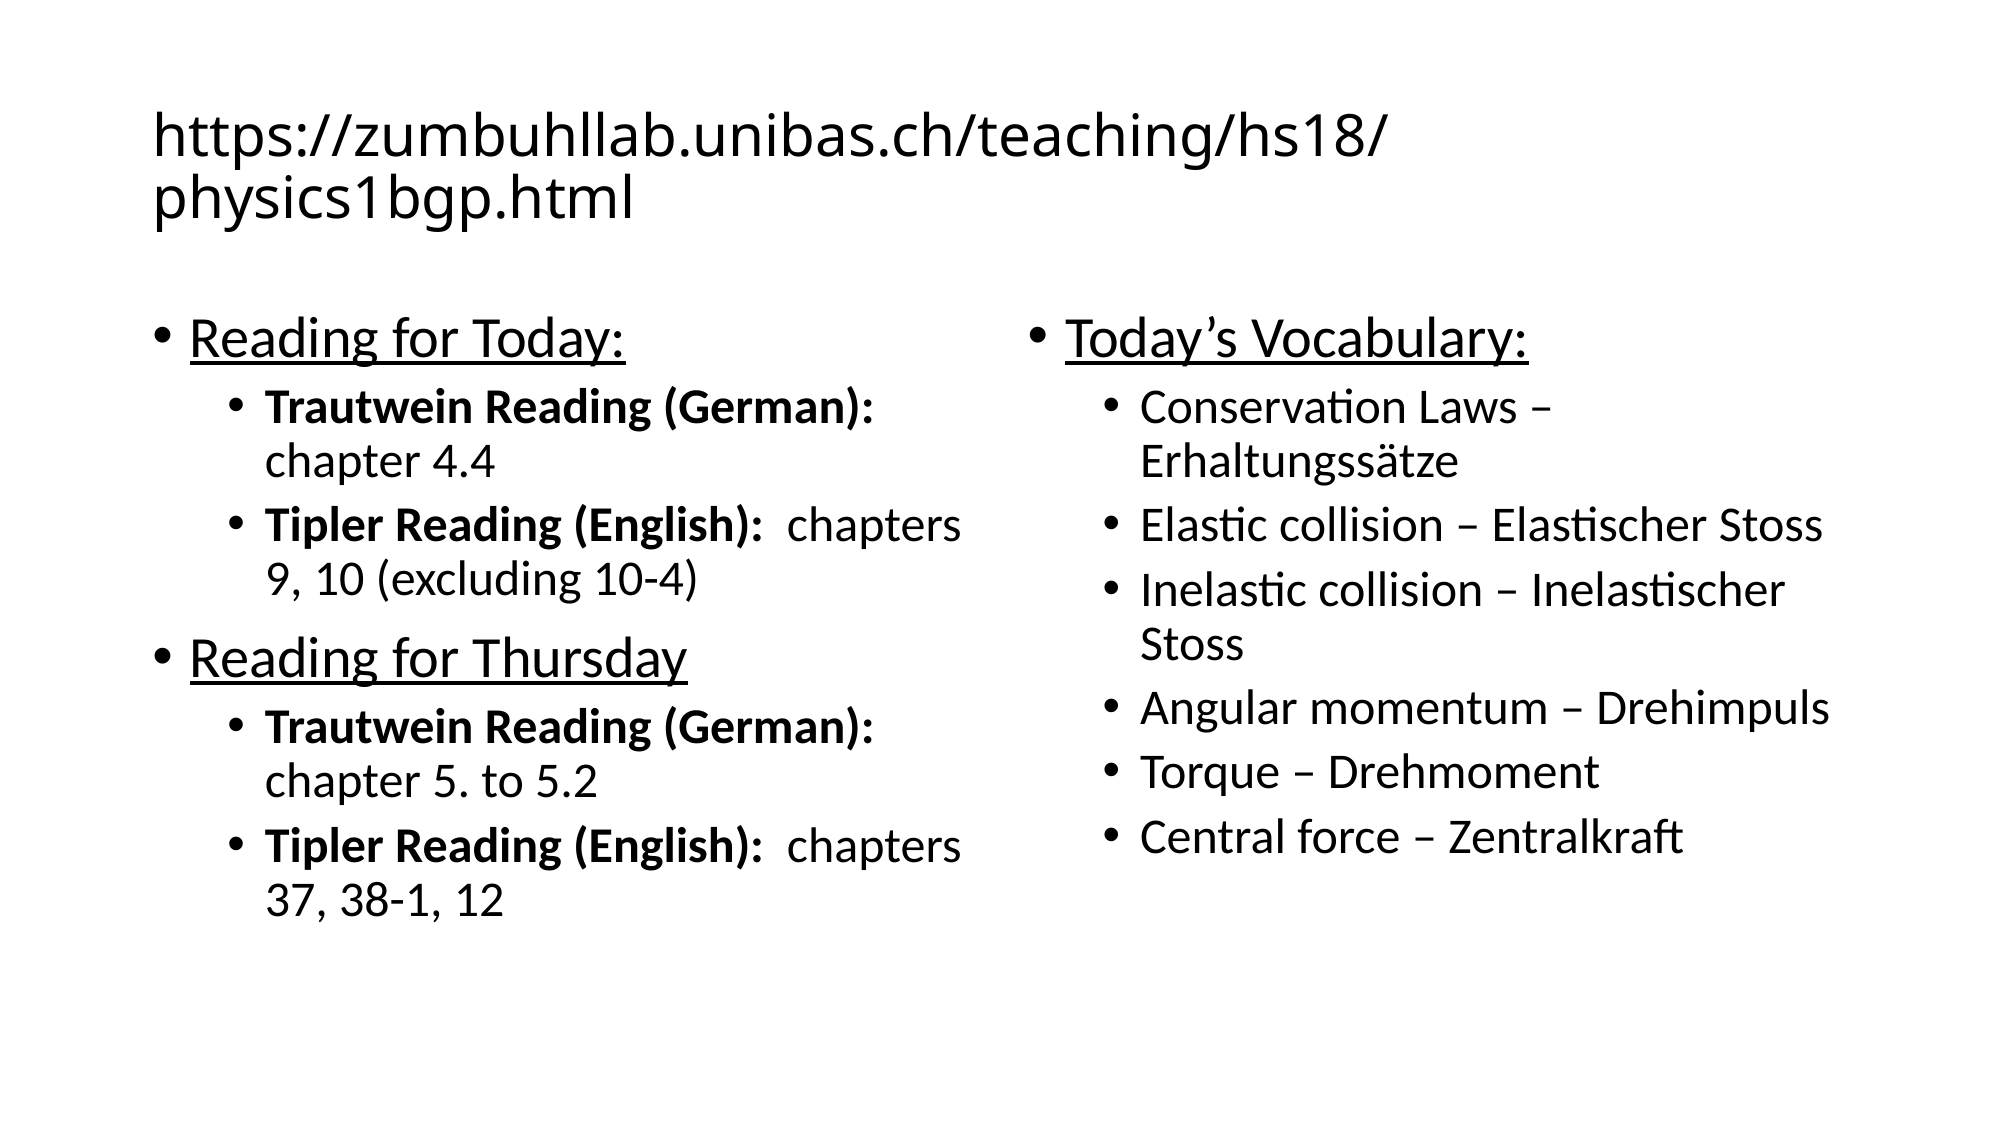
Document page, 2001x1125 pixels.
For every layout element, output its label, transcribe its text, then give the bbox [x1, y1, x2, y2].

list Reading for Today: Trautwein Reading (German): chapter 4.4 Tipler Reading (English): chapters 9, 10 (excluding 10-4) Reading for Thursday Trautwein Reading (German): chapter 5. to 5.2 Tipler Reading (English): chapters 37, 38-1, 12 [137, 299, 988, 1014]
title https://zumbuhllab.unibas.ch/teaching/hs18/physics1bgp.html [137, 59, 1863, 278]
list Today’s Vocabulary: Conservation Laws – Erhaltungssätze Elastic collision – Elastischer Stoss Inelastic collision – Inelastischer Stoss Angular momentum – Drehimpuls Torque – Drehmoment Central force – Zentralkraft [1012, 299, 1863, 1014]
